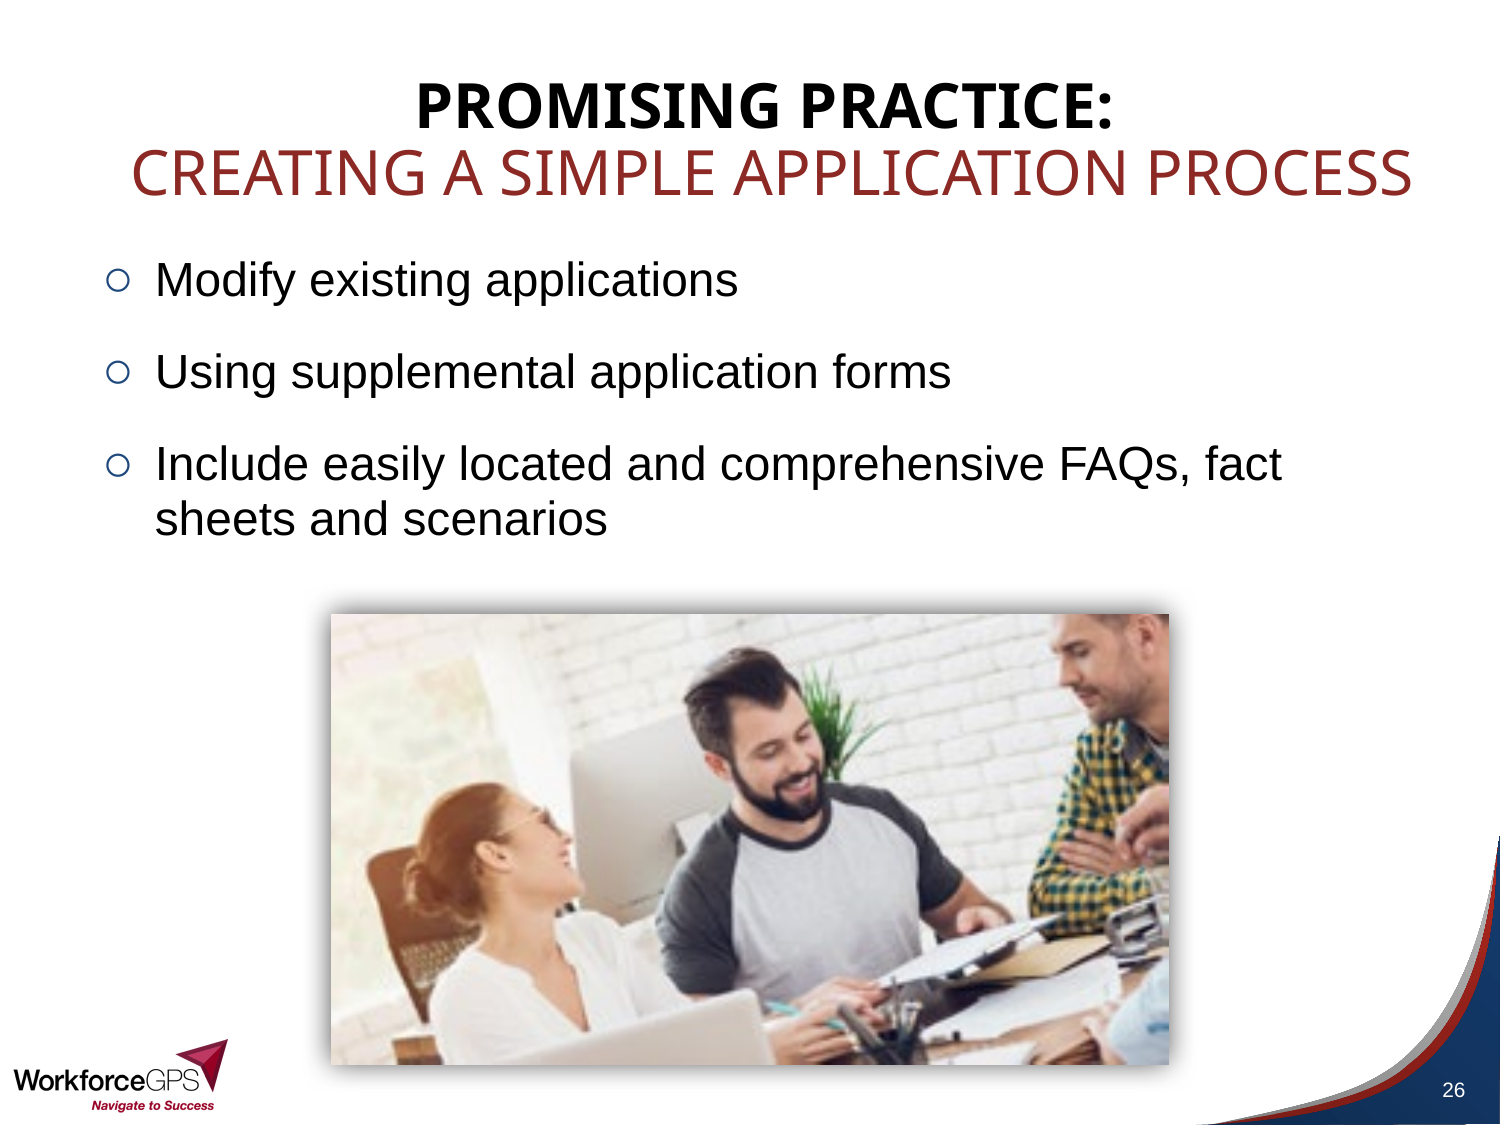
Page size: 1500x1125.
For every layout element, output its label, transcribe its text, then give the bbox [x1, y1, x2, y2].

title Promising Practice: Creating a Simple Application Process [87, 38, 1459, 246]
picture [11, 1038, 230, 1113]
slide_number 26 [1052, 1065, 1481, 1114]
picture [331, 614, 1169, 1065]
list Modify existing applications Using supplemental application forms Include easily located and comprehensive FAQs, fact sheets and scenarios [87, 245, 1413, 640]
